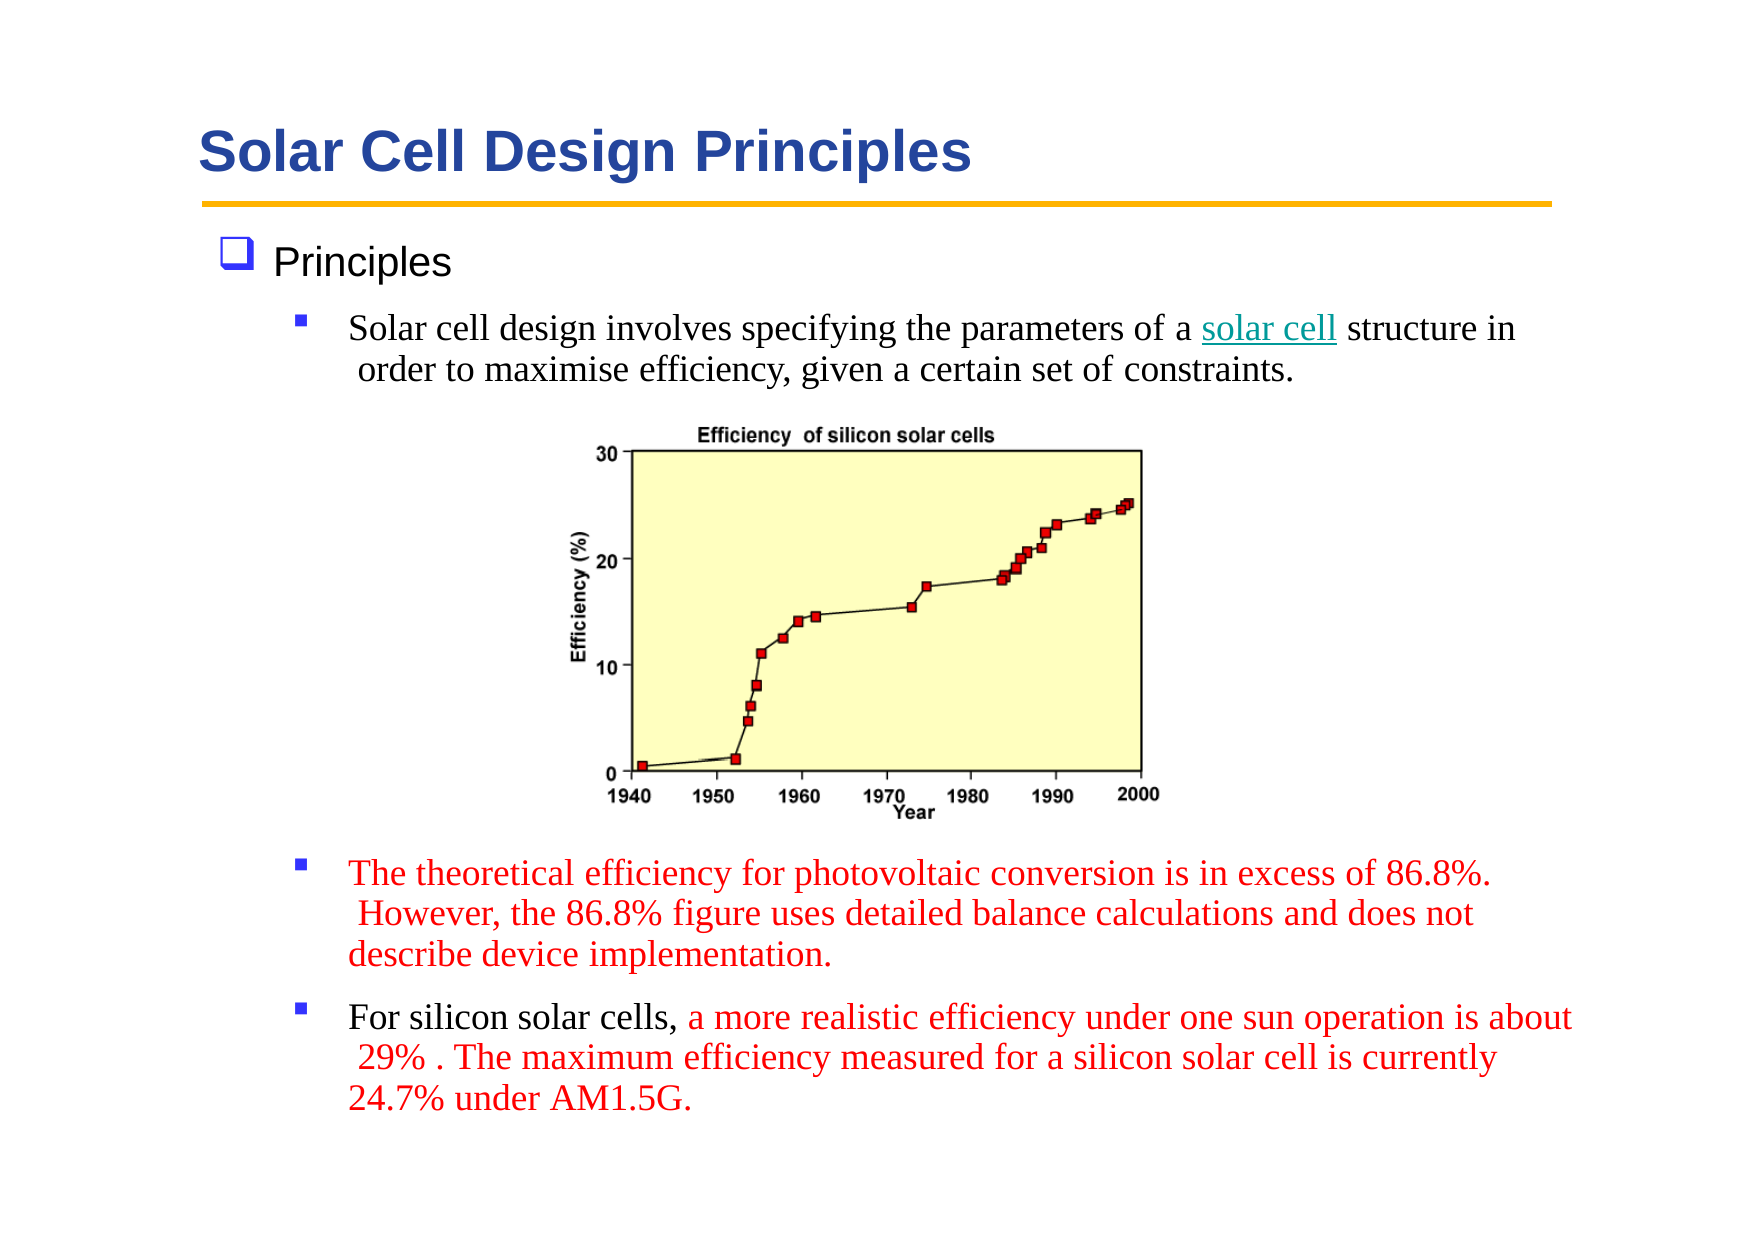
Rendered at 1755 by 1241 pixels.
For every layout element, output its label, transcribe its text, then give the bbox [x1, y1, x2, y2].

text_box The theoretical efficiency for photovoltaic conversion is in excess of 86.8%. However, the 86.8% figure uses detailed balance calculations and does not describe device implementation. For silicon solar cells, a more realistic efficiency under one sun operation is about 29% . The maximum efficiency measured for a silicon solar cell is currently 24.7% under AM1.5G. [289, 845, 1579, 1118]
text_box [551, 415, 1175, 832]
text_box [127, 338, 1628, 480]
title Solar Cell Design Principles [196, 111, 976, 321]
text_box Principles Solar cell design involves specifying the parameters of a solar cell structure in order to maximise efficiency, given a certain set of constraints. [214, 218, 1523, 389]
